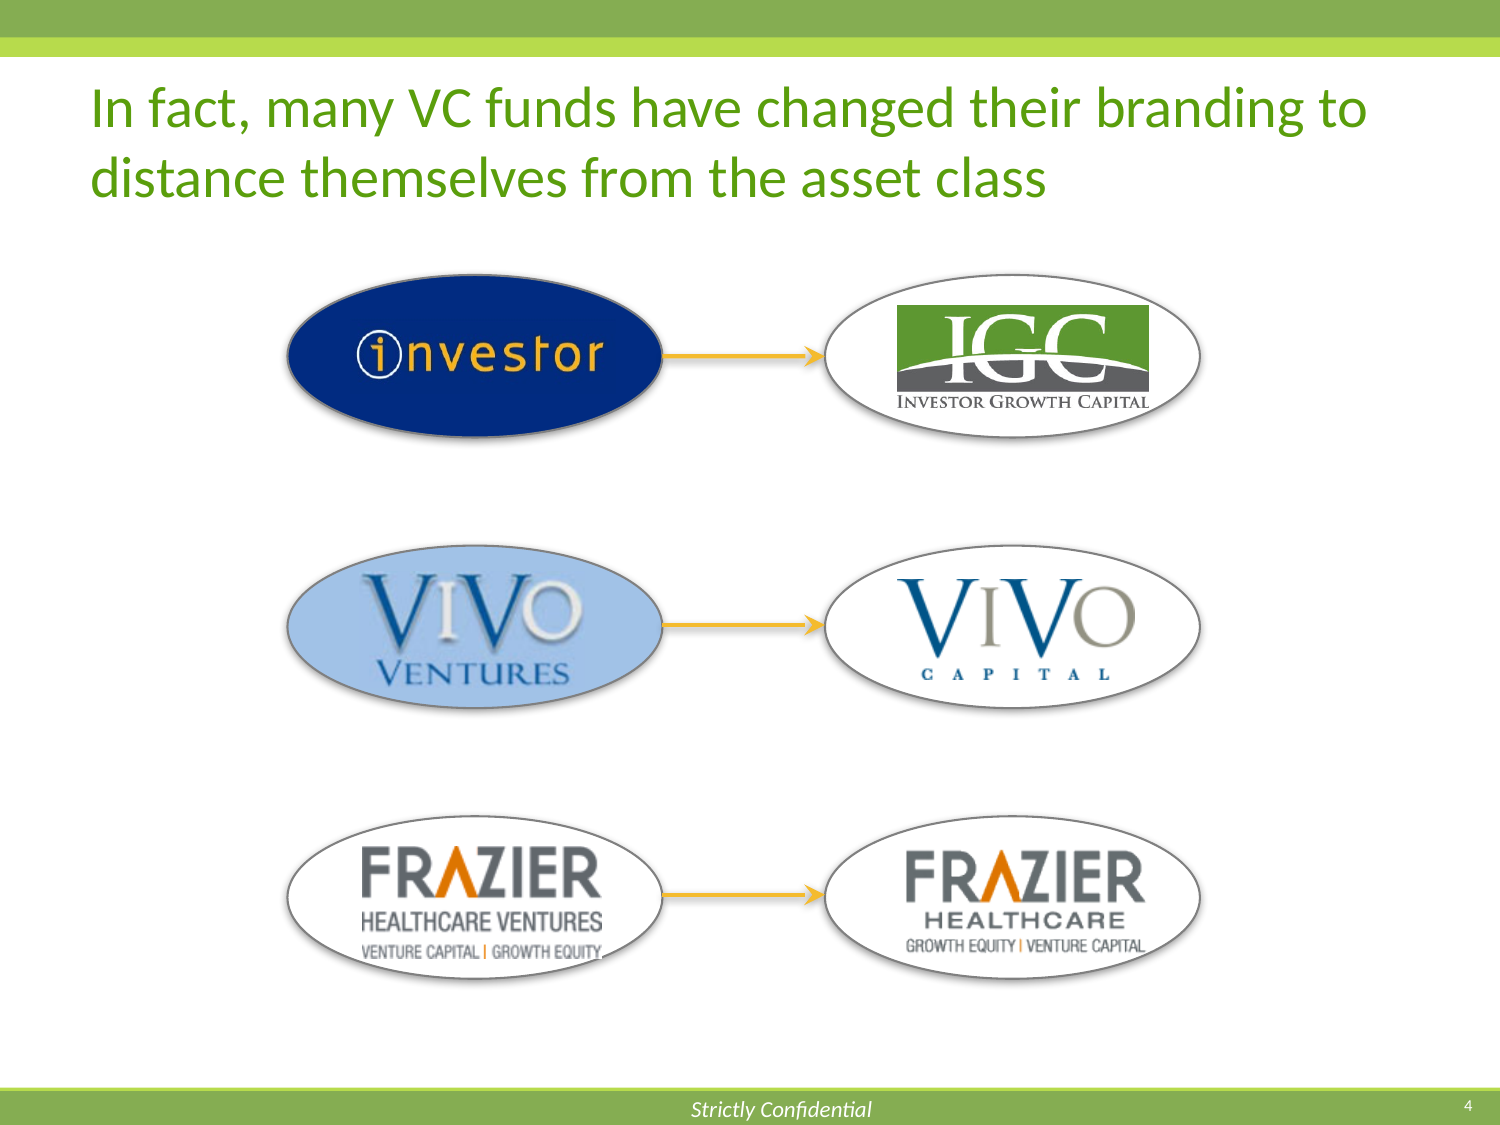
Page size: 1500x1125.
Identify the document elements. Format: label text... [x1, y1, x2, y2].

picture [897, 841, 1158, 963]
picture [361, 845, 602, 960]
picture [897, 578, 1135, 681]
text_box [286, 815, 663, 962]
text_box [379, 698, 570, 710]
picture [349, 318, 617, 395]
picture [897, 304, 1149, 408]
text_box [824, 273, 1201, 439]
text_box [286, 273, 664, 439]
text_box [937, 973, 1088, 980]
text_box [286, 544, 663, 693]
text_box [824, 544, 1201, 710]
text_box [824, 815, 1146, 961]
text_box [1163, 847, 1201, 947]
picture [358, 570, 586, 688]
title In fact, many VC funds have changed their branding to distance themselves from the asset class [74, 44, 1500, 233]
text_box [381, 969, 569, 980]
